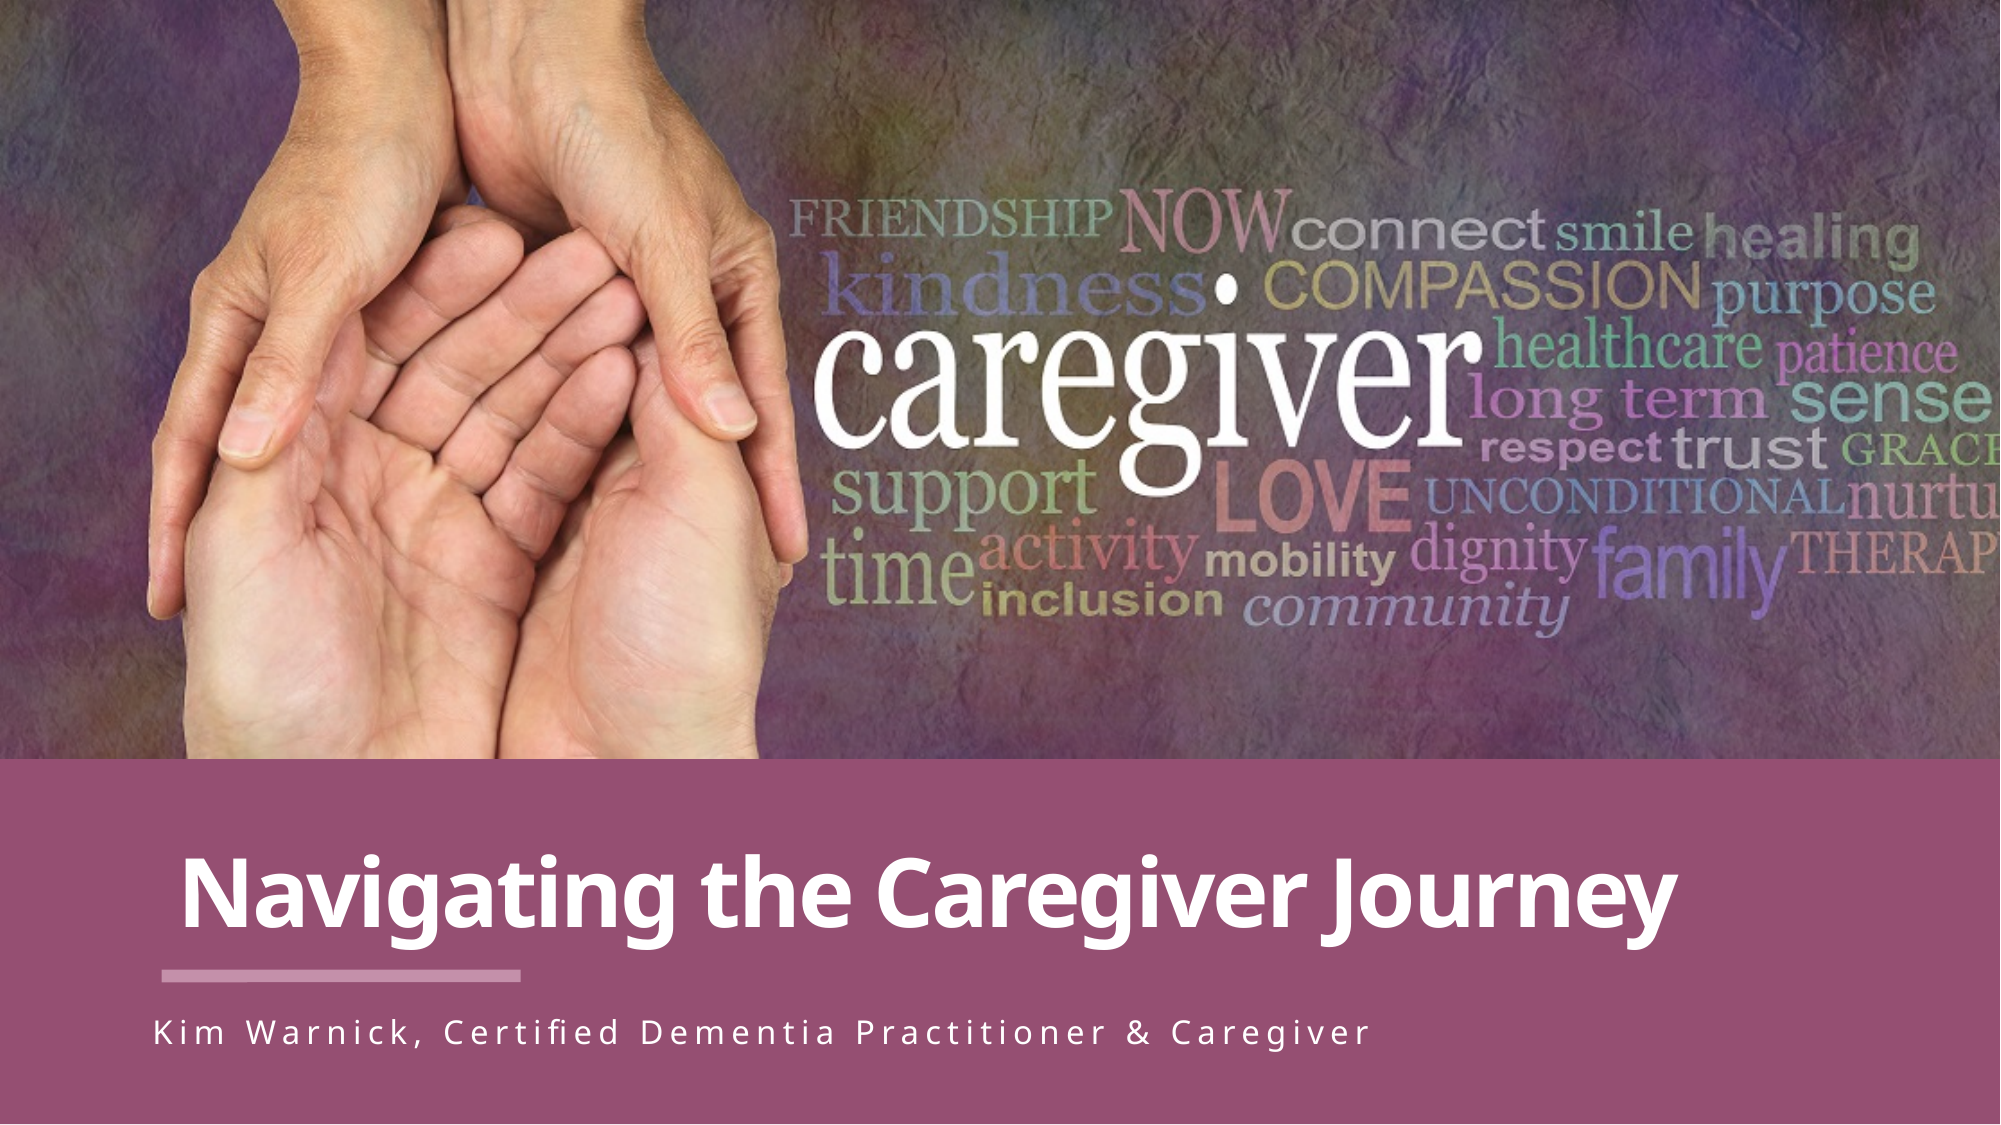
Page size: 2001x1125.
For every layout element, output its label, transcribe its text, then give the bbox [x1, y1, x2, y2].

title Navigating the Caregiver Journey [137, 826, 1709, 973]
list Kim Warnick, Certified Dementia Practitioner & Caregiver [137, 1004, 1709, 1061]
picture [0, 0, 2000, 759]
